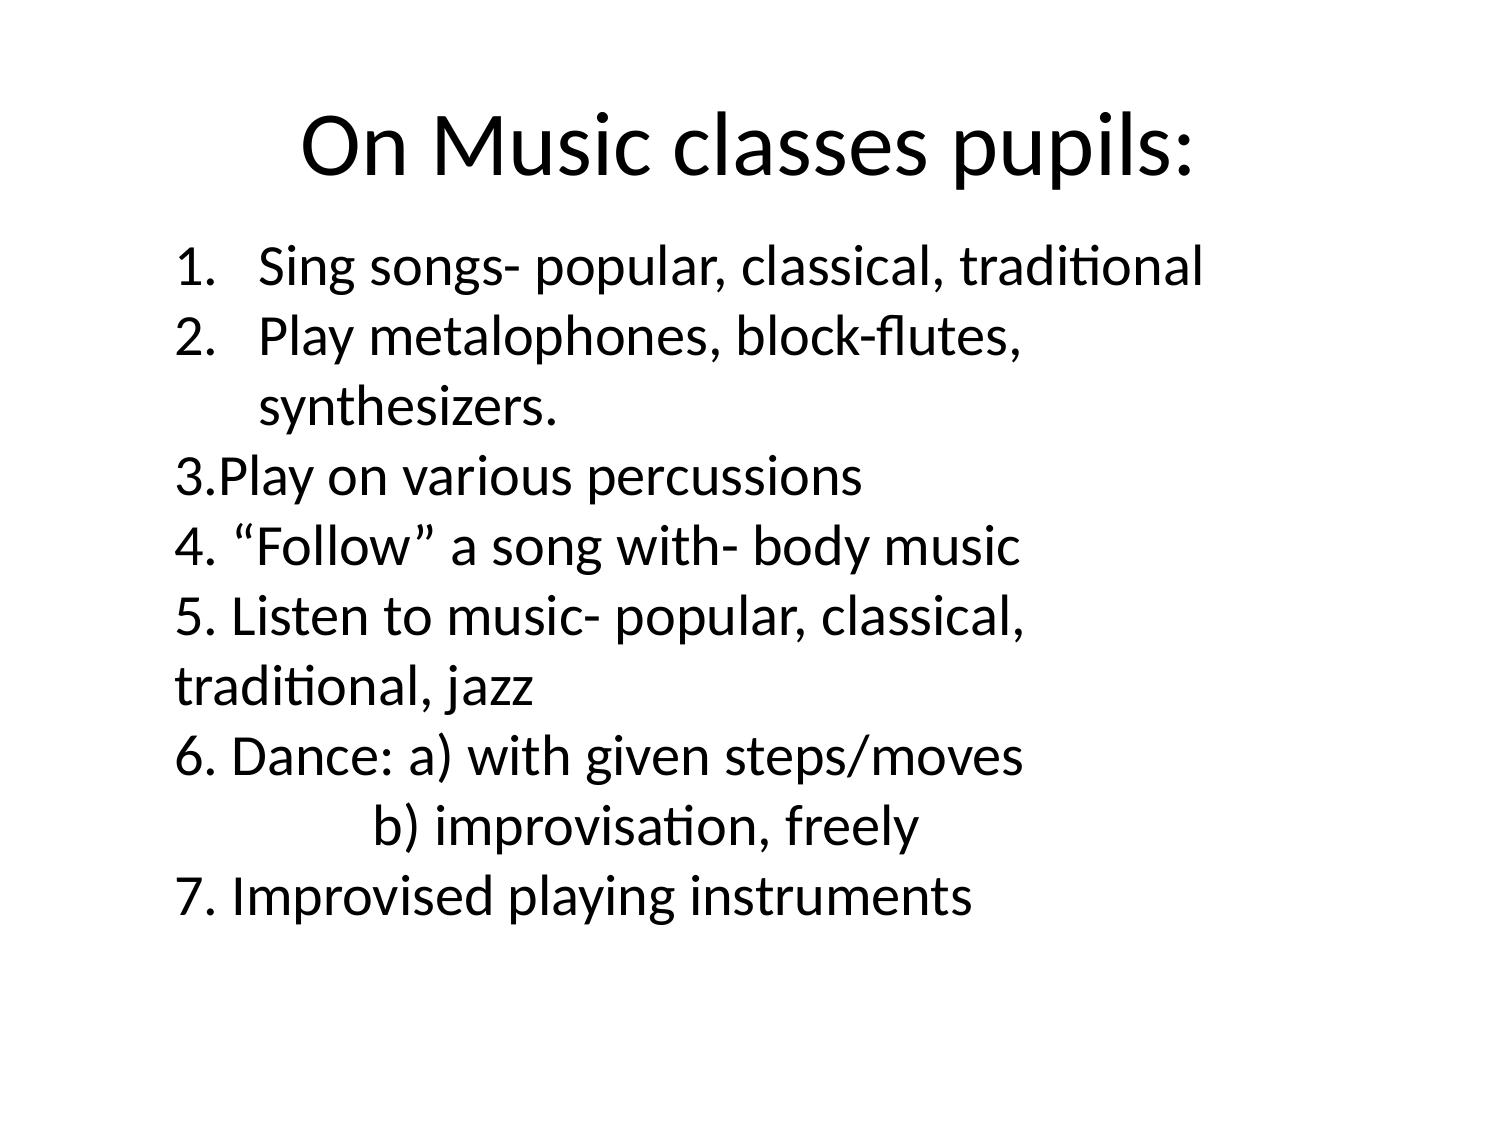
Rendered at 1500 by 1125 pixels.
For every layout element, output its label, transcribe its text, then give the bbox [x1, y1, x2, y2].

title On Music classes pupils: [75, 45, 1425, 233]
text_box Sing songs- popular, classical, traditional Play metalophones, block-flutes, synthesizers. 3.Play on various percussions 4. “Follow” a song with- body music 5. Listen to music- popular, classical, traditional, jazz 6. Dance: a) with given steps/moves b) improvisation, freely 7. Improvised playing instruments [159, 219, 1270, 935]
